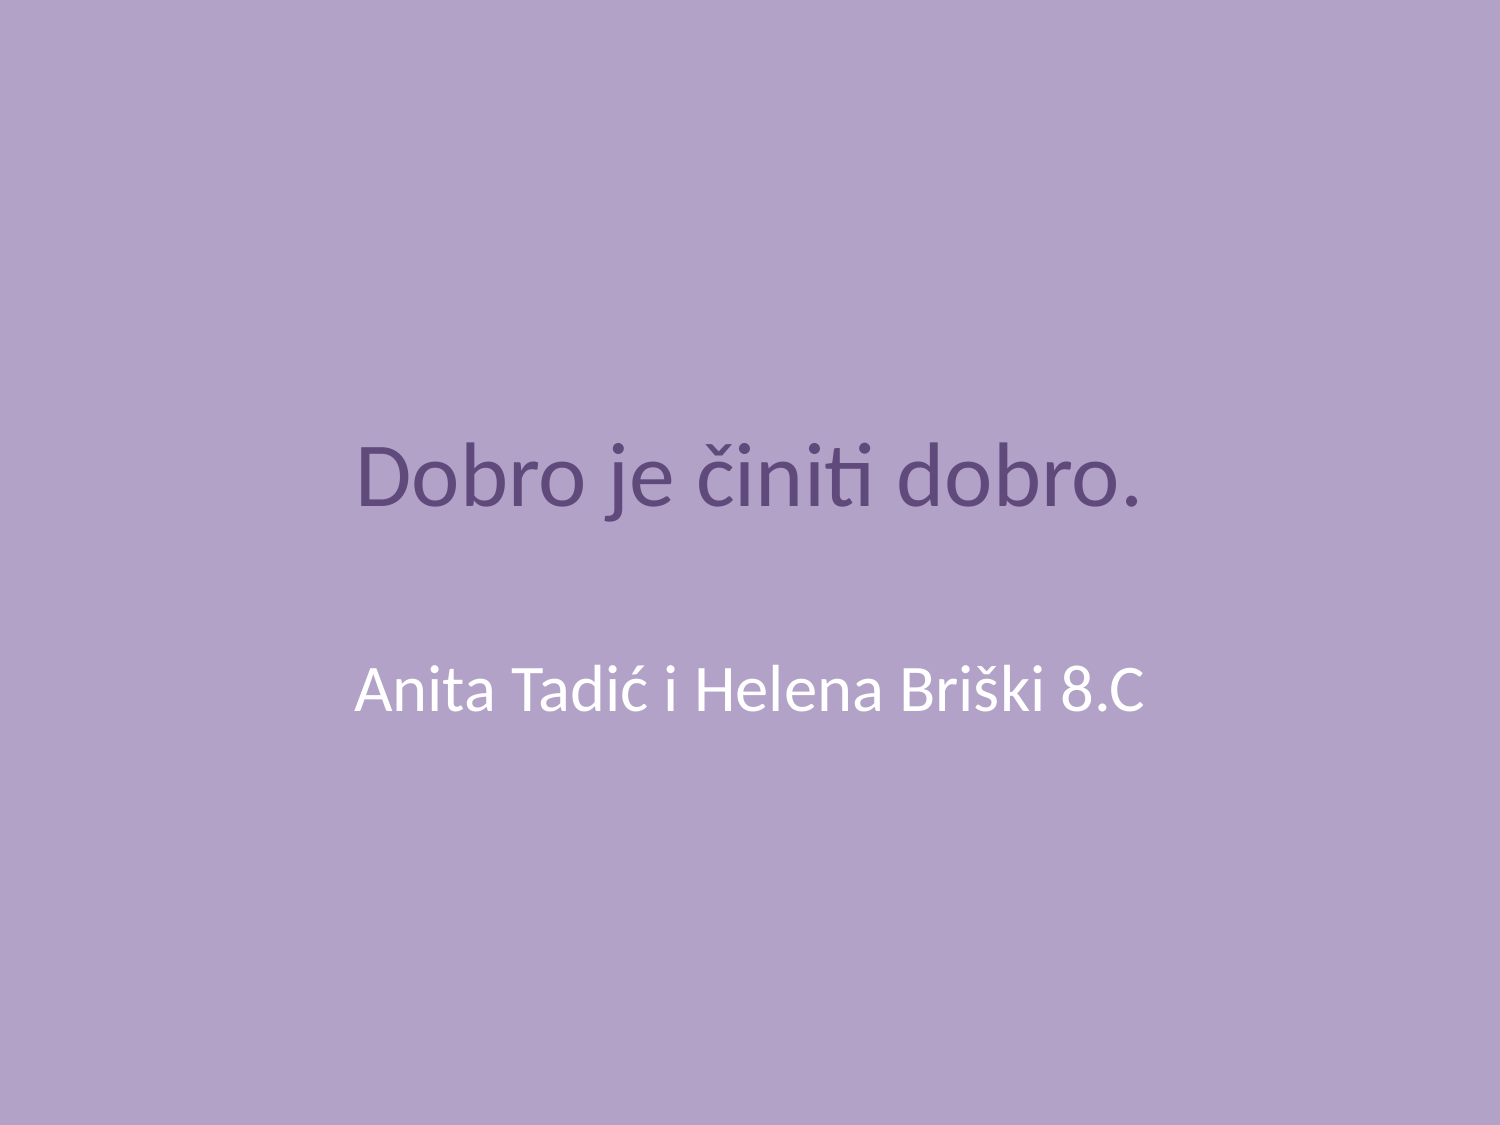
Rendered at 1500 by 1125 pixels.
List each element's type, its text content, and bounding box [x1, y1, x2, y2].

title Dobro je činiti dobro. [112, 349, 1388, 591]
subtitle Anita Tadić i Helena Briški 8.C [225, 637, 1275, 925]
